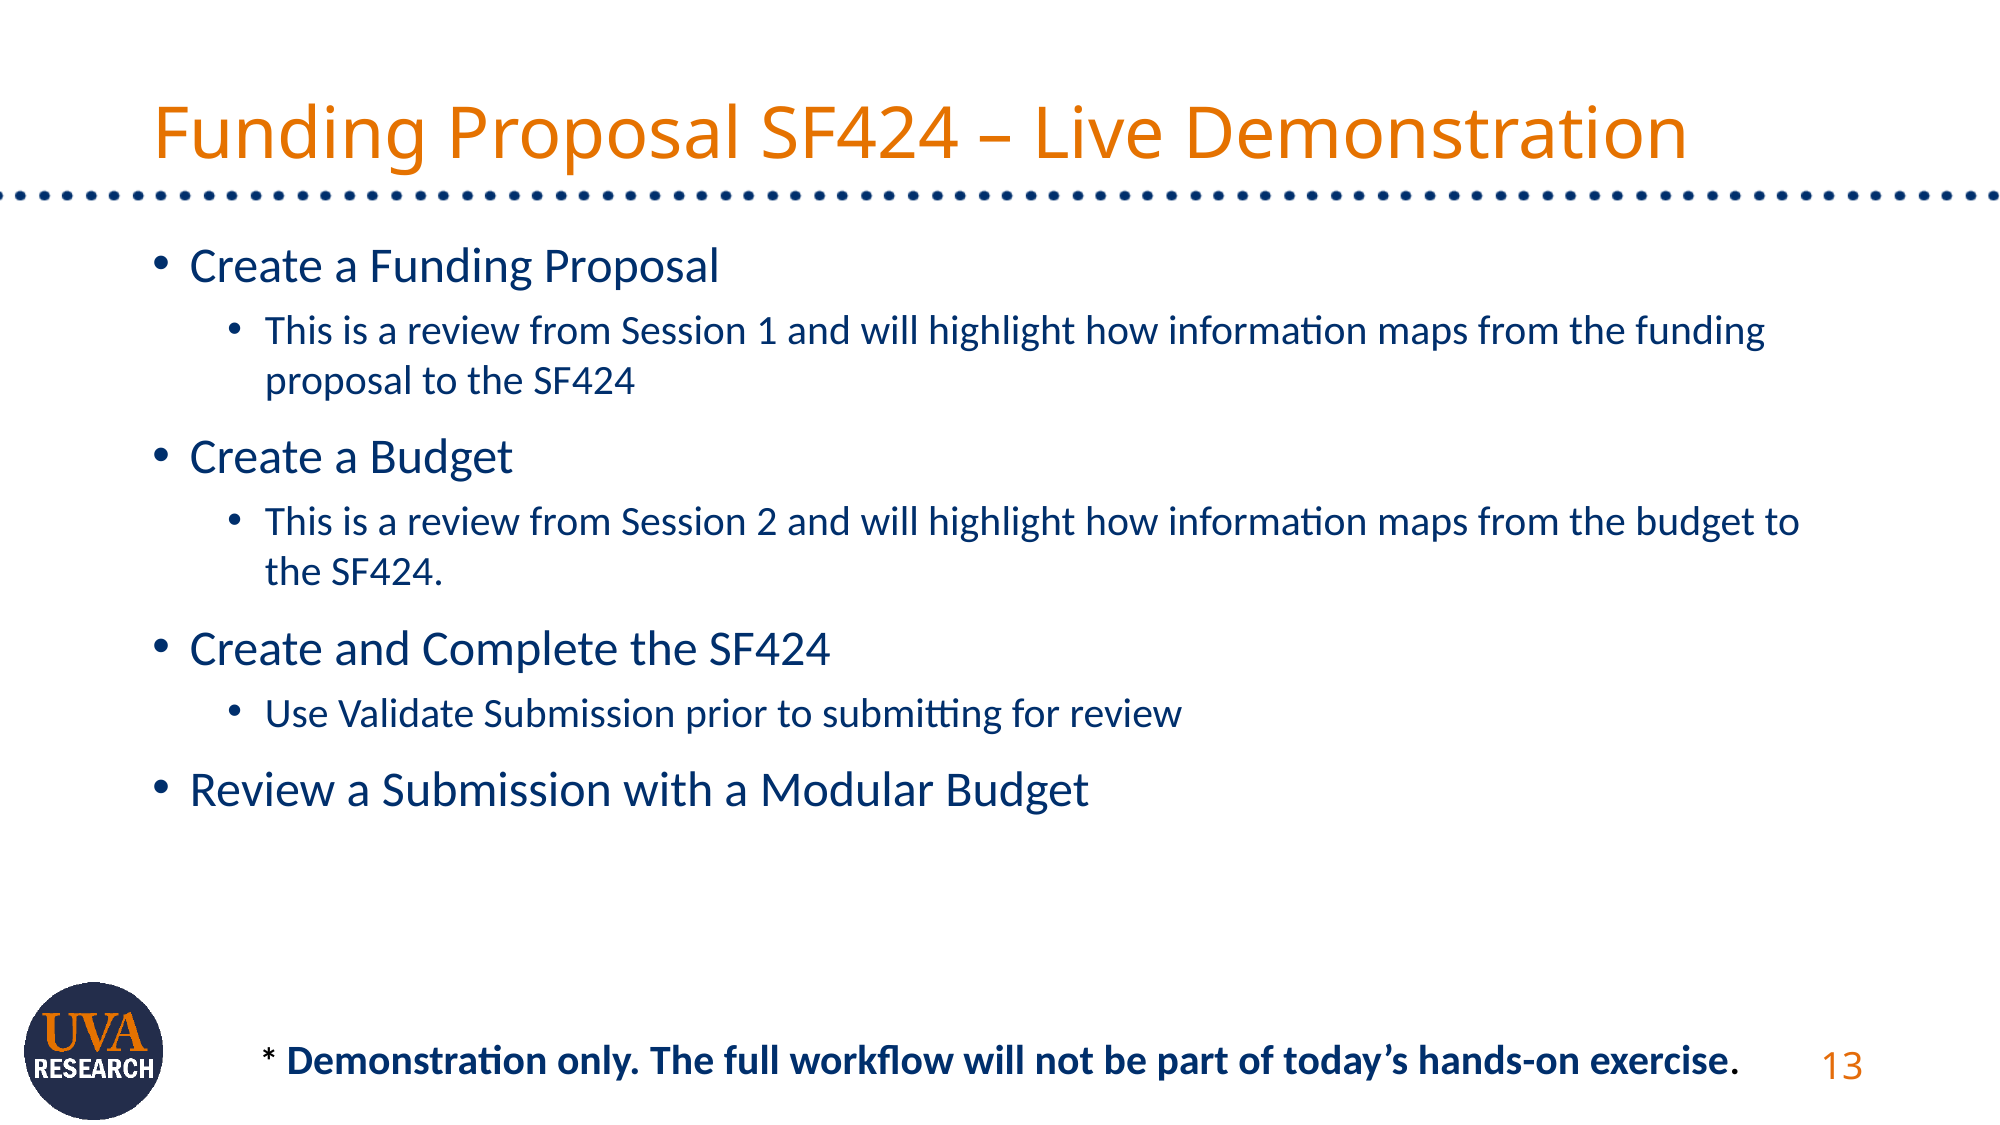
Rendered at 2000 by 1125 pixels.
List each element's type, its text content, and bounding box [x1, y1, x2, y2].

text_box * Demonstration only. The full workflow will not be part of today’s hands-on exercise. [237, 1025, 1763, 1090]
title Funding Proposal SF424 – Live Demonstration [137, 60, 1862, 210]
picture [24, 982, 163, 1120]
list Create a Funding Proposal This is a review from Session 1 and will highlight how information maps from the funding proposal to the SF424 Create a Budget This is a review from Session 2 and will highlight how information maps from the budget to the SF424. Create and Complete the SF424 Use Validate Submission prior to submitting for review Review a Submission with a Modular Budget [137, 224, 1862, 1025]
picture [0, 180, 2000, 212]
